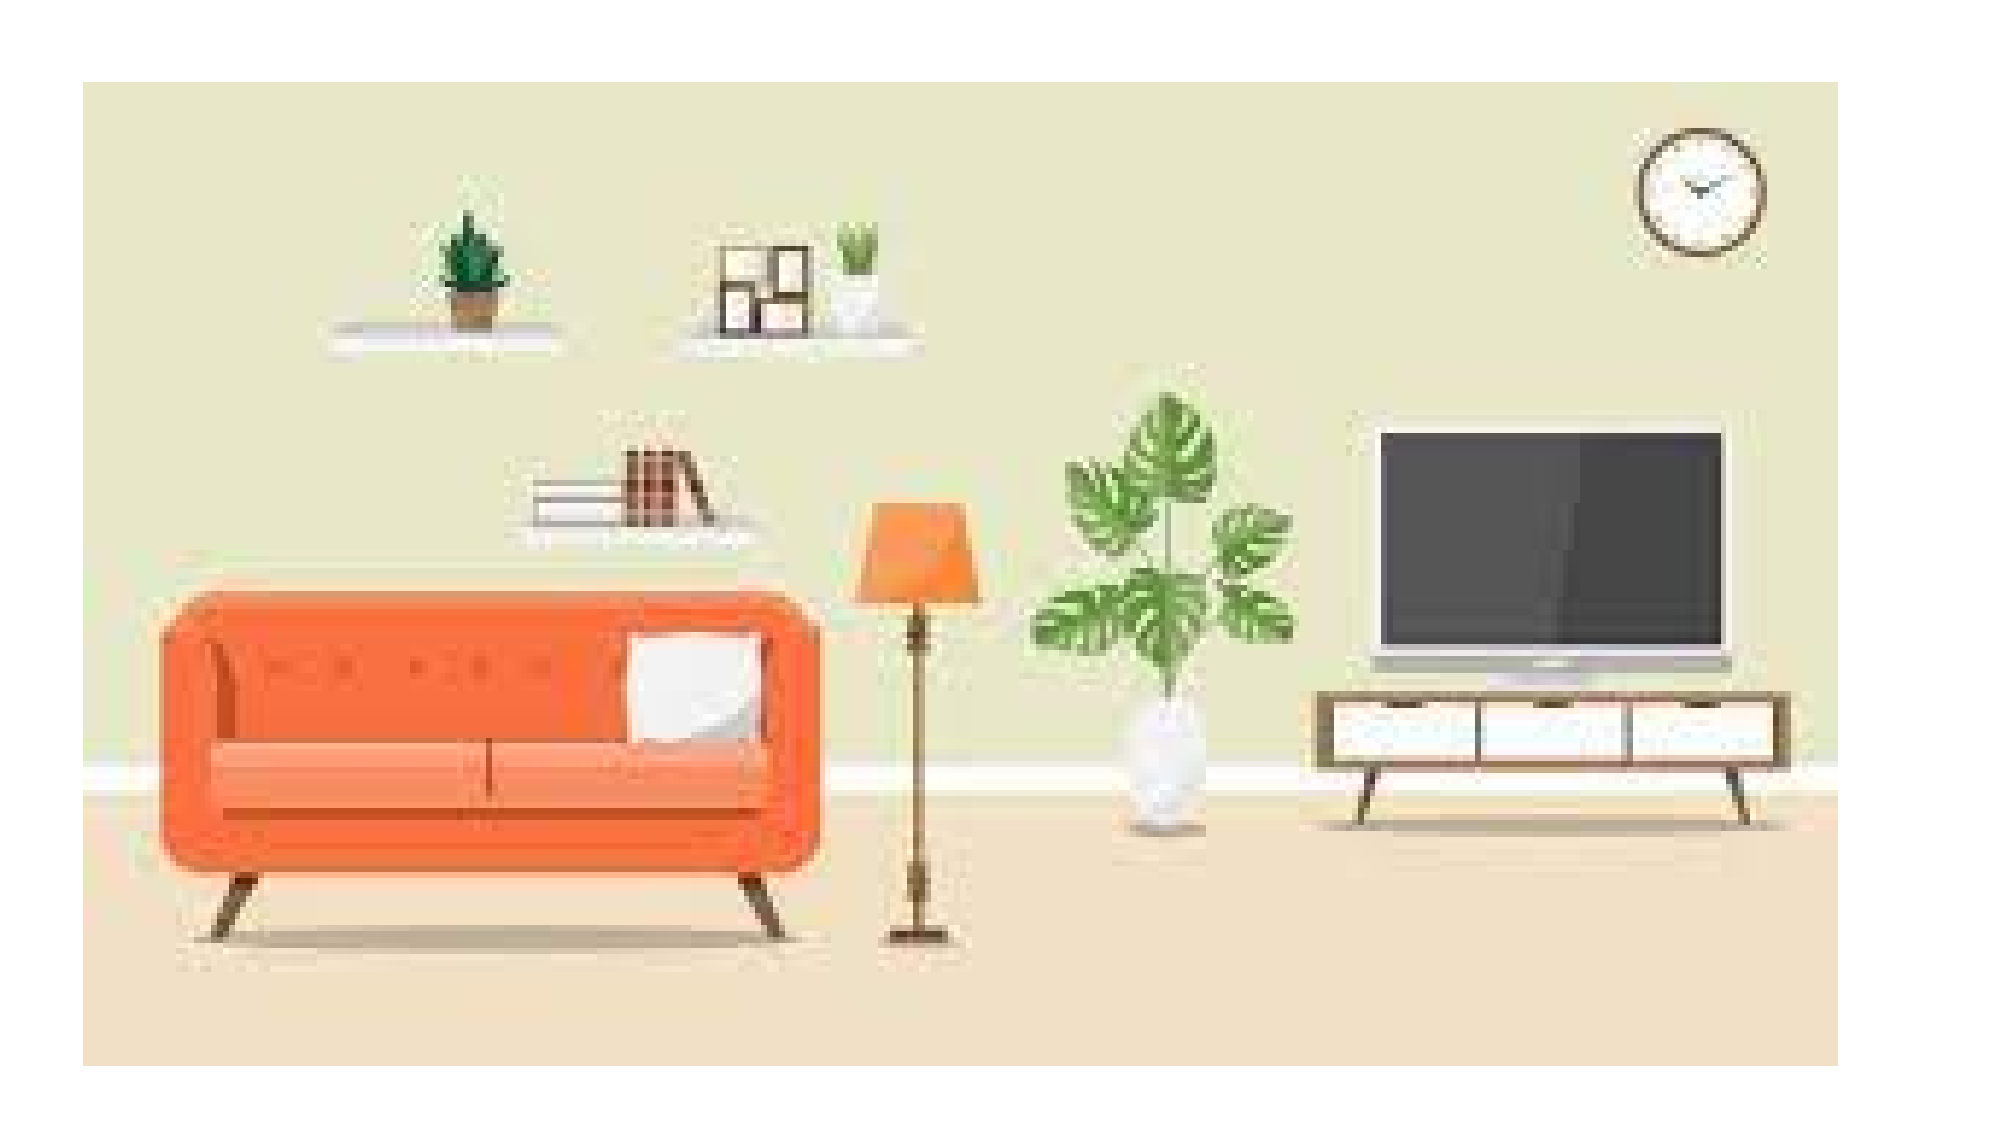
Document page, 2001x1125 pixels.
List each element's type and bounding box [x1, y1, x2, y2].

picture [83, 82, 1838, 1066]
